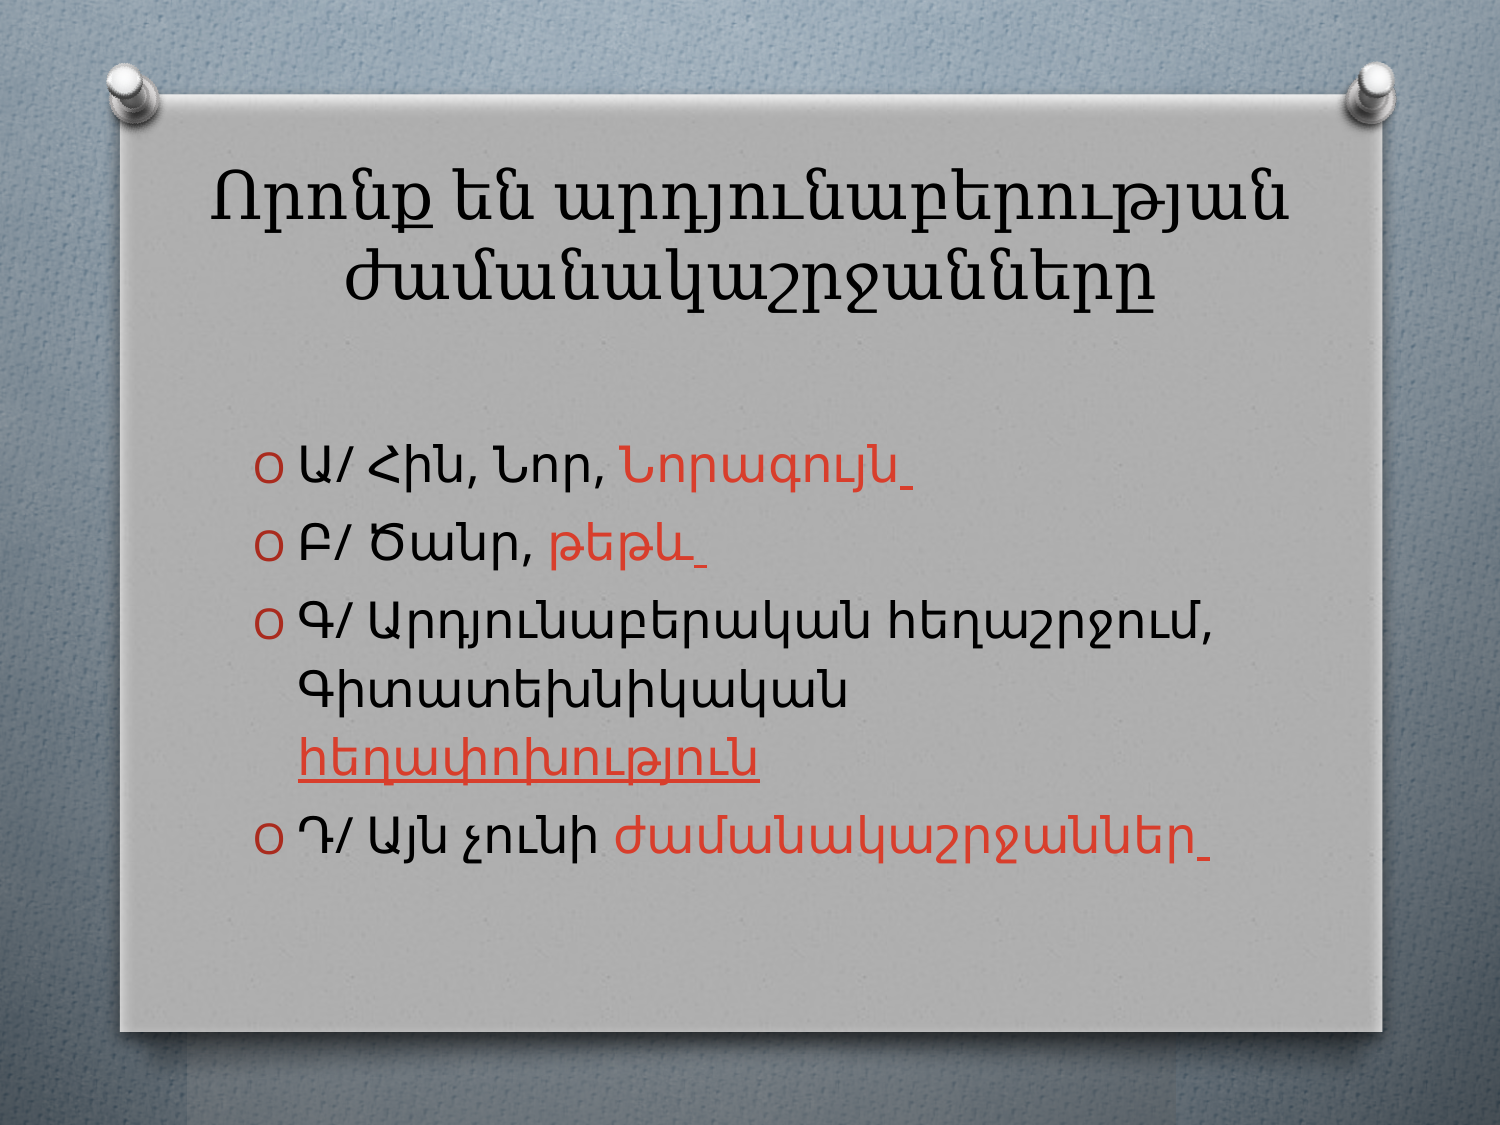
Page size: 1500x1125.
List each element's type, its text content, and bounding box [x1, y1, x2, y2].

picture [1317, 35, 1439, 156]
title Որոնք են արդյունաբերության ժամանակաշրջանները [179, 134, 1323, 332]
picture [75, 29, 198, 153]
list Ա/ Հին, Նոր, Նորագույն Բ/ Ծանր, թեթև Գ/ Արդյունաբերական հեղաշրջում, Գիտատեխնիկական հեղափոխություն Դ/ Այն չունի ժամանակաշրջաններ [237, 425, 1254, 1017]
